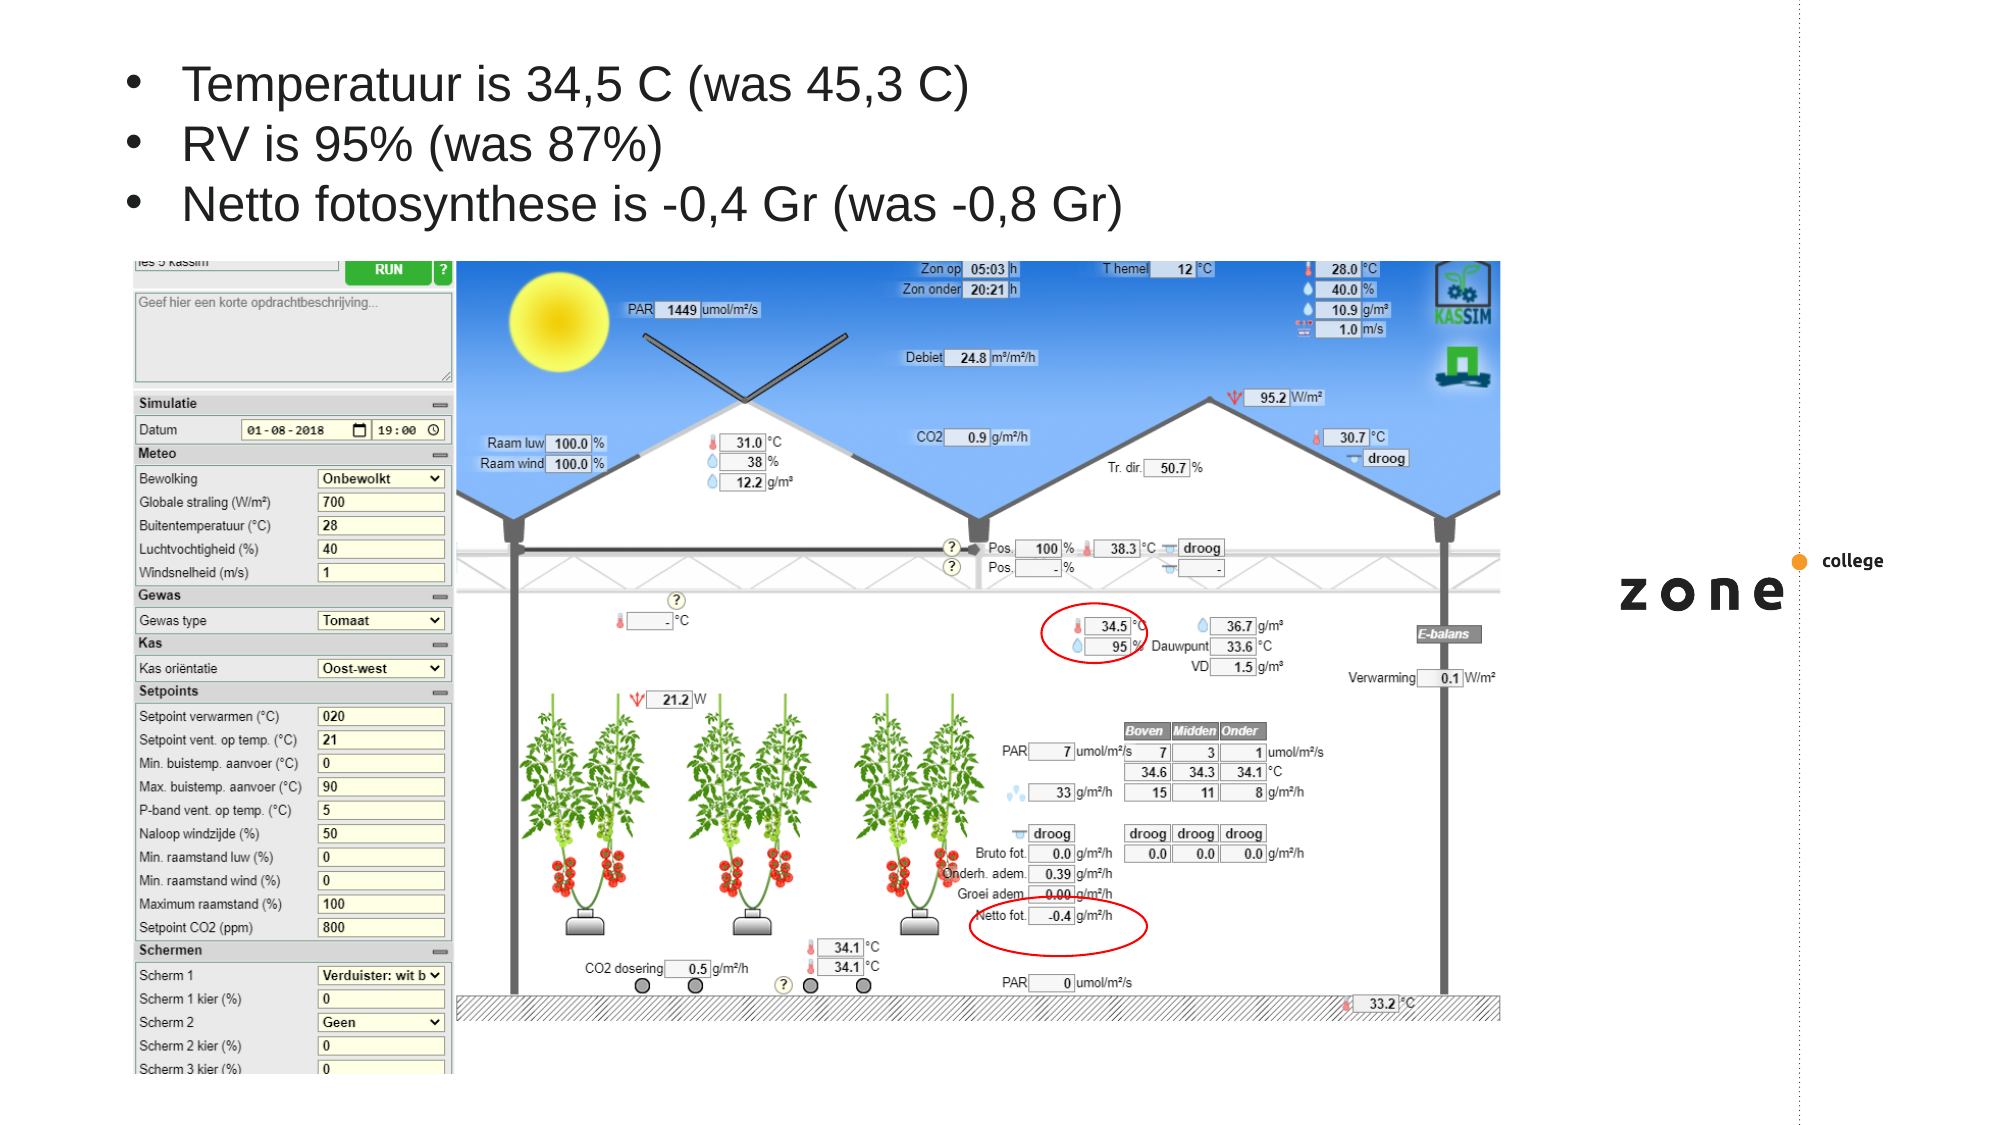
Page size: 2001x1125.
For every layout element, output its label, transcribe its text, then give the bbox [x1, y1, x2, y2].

picture [125, 261, 1535, 1074]
picture [1596, 0, 2001, 1125]
list Temperatuur is 34,5 C (was 45,3 C) RV is 95% (was 87%) Netto fotosynthese is -0,4 Gr (was -0,8 Gr) [125, 51, 1535, 261]
